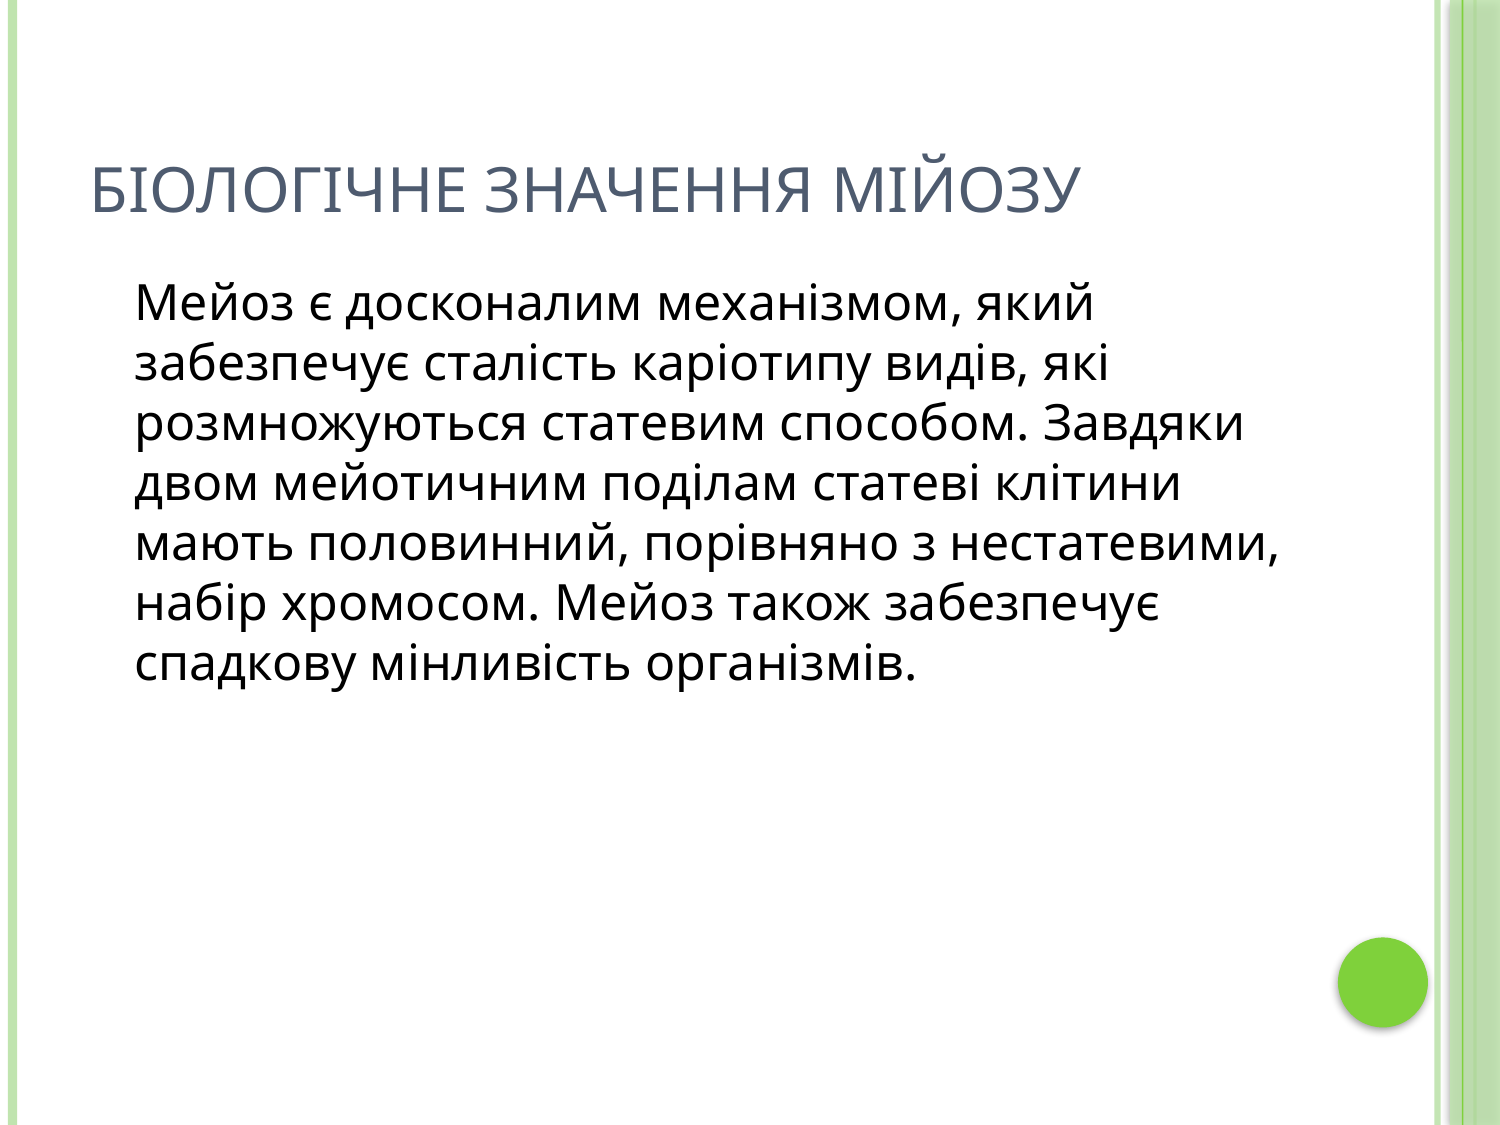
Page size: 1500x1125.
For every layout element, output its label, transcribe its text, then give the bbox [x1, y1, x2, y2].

list Мейоз є досконалим механізмом, який забезпечує сталість каріотипу видів, які розмножуються статевим способом. Завдяки двом мейотичним поділам статеві клітини мають половинний, порівняно з нестатевими, набір хромосом. Мейоз також забезпечує спадкову мінливість організмів. [75, 262, 1300, 1062]
title Біологічне значення мійозу [75, 45, 1300, 233]
